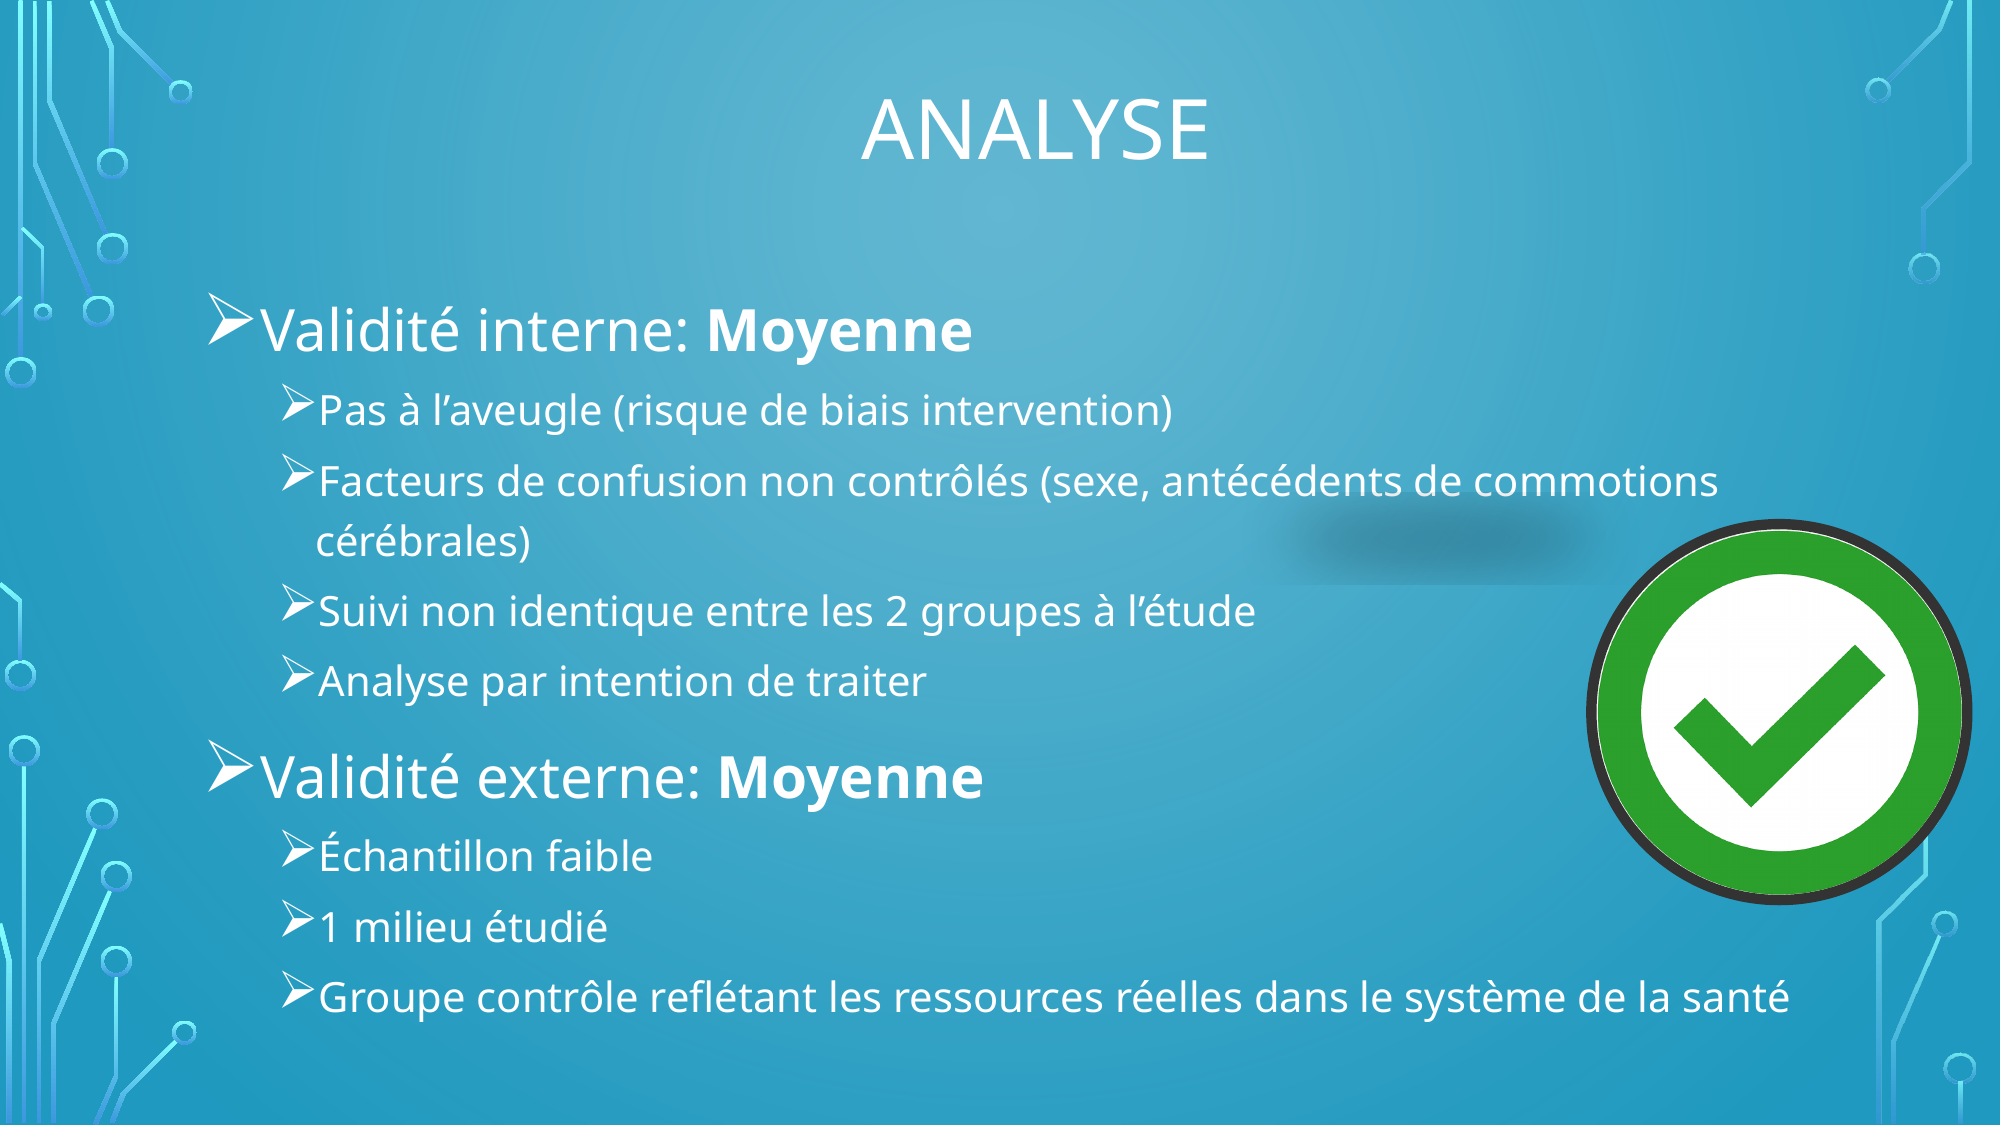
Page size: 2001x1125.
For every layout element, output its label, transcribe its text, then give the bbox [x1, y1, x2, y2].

title Questions?? [1295, 492, 1586, 585]
picture [1591, 523, 1968, 901]
title Analyse [225, 48, 1849, 218]
list Validité interne: Moyenne Pas à l’aveugle (risque de biais intervention) Facteurs de confusion non contrôlés (sexe, antécédents de commotions cérébrales) Suivi non identique entre les 2 groupes à l’étude Analyse par intention de traiter Validité externe: Moyenne Échantillon faible 1 milieu étudié Groupe contrôle reflétant les ressources réelles dans le système de la santé [187, 272, 1813, 1043]
